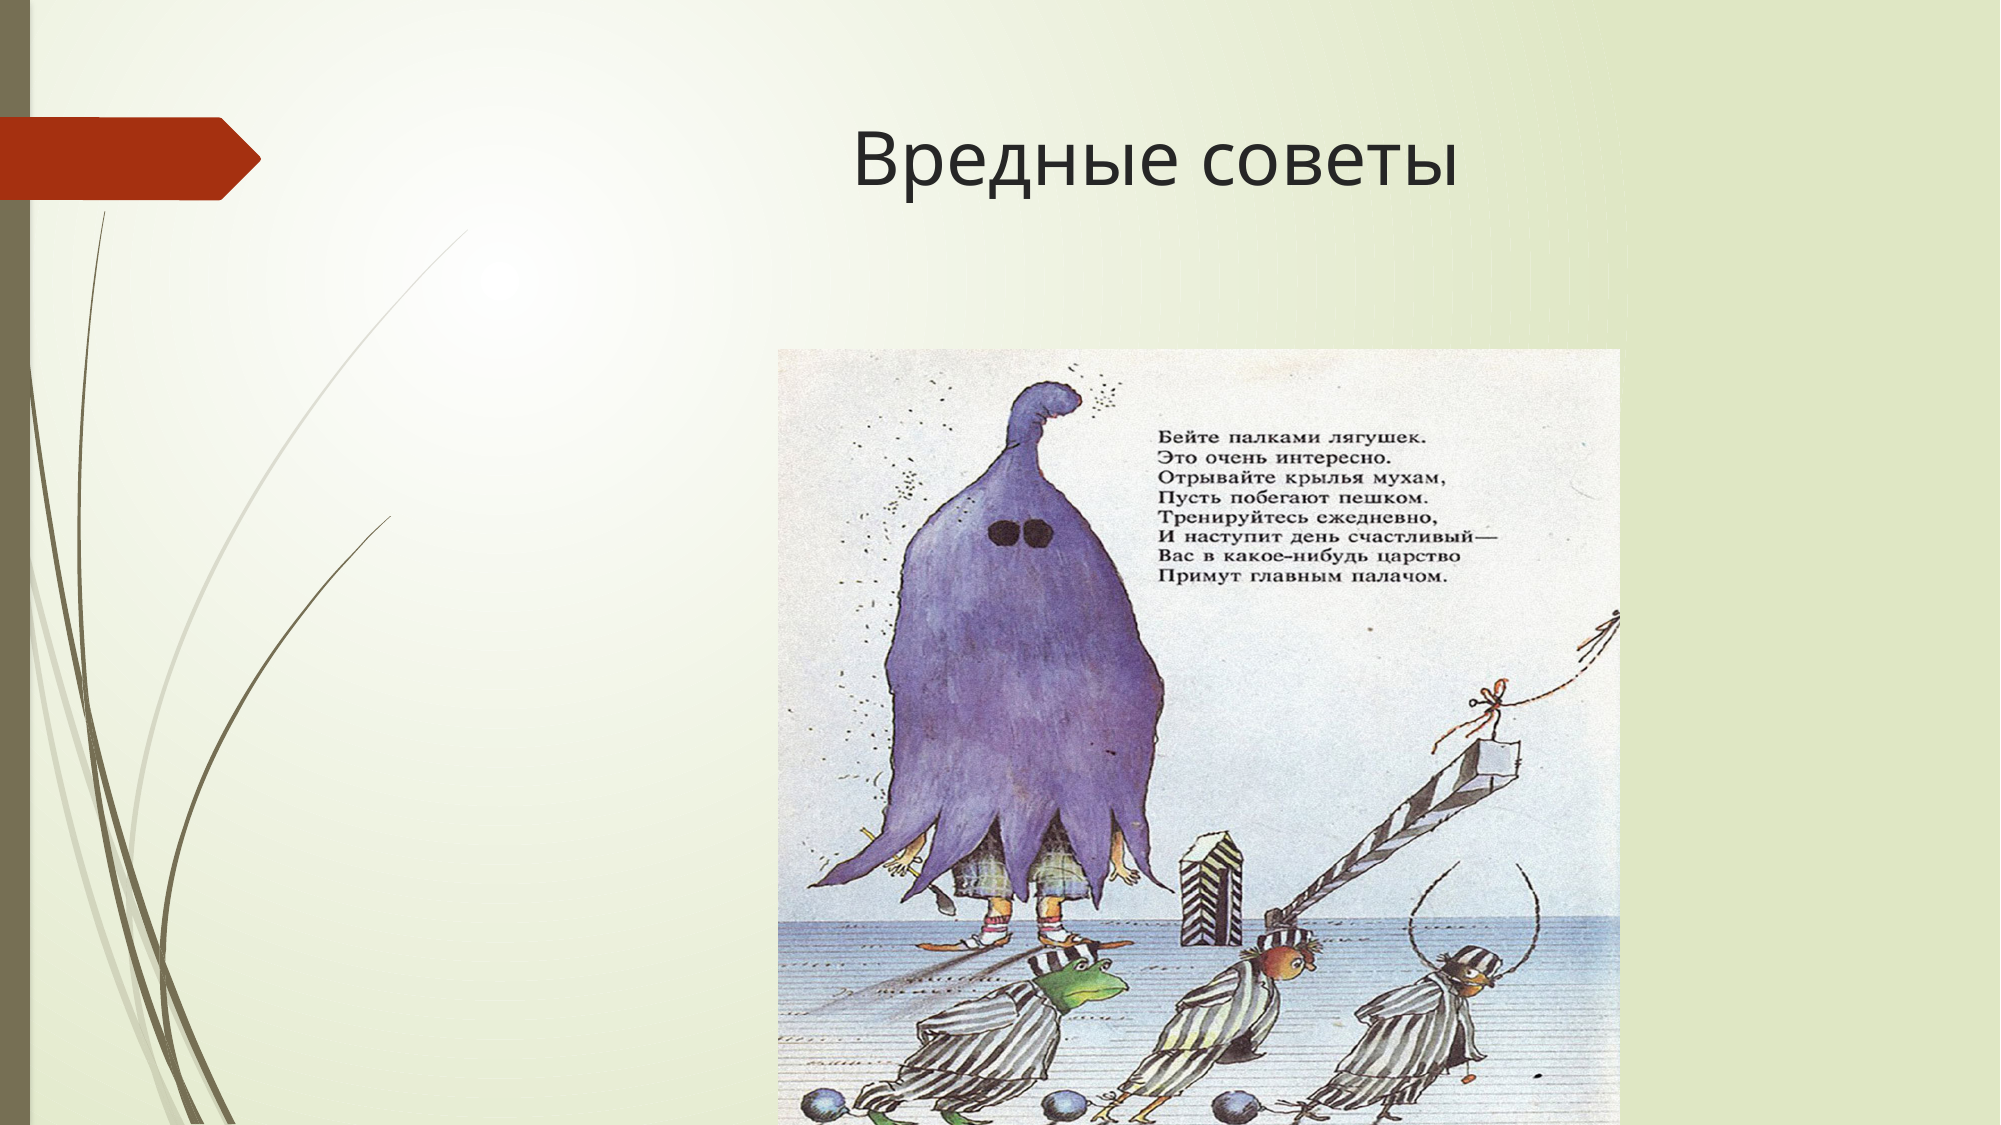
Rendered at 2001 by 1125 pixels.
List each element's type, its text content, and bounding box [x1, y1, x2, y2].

title Вредные советы [425, 102, 1888, 313]
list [777, 349, 1620, 1125]
